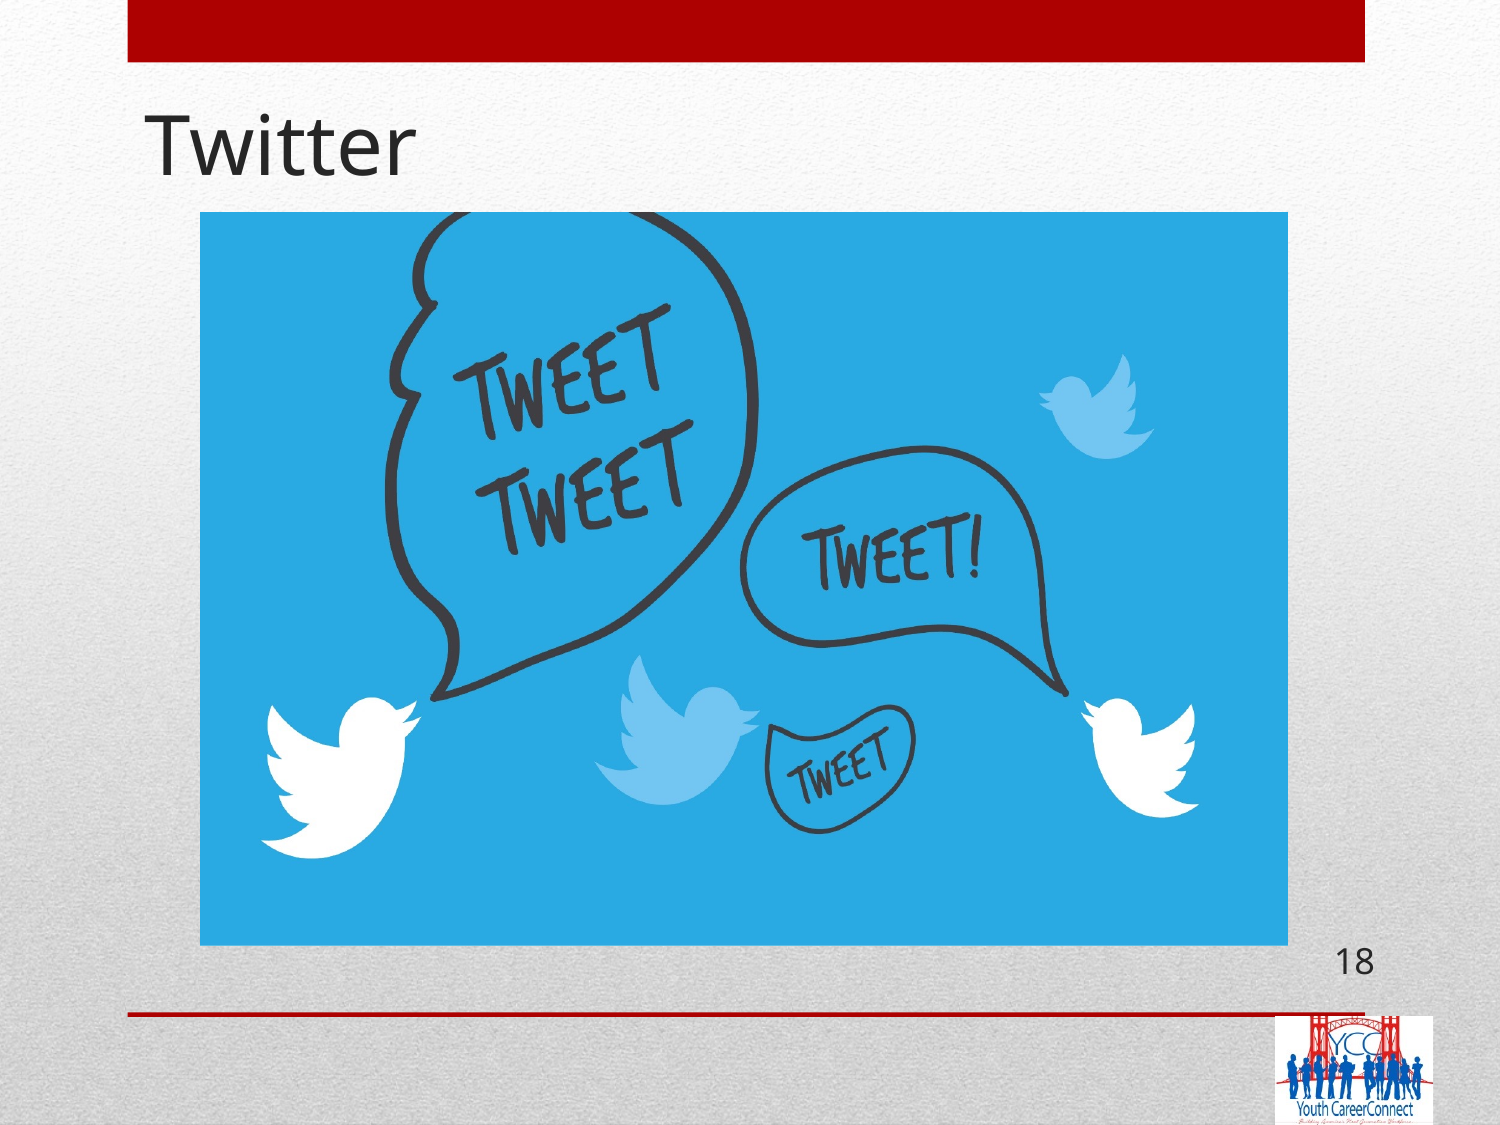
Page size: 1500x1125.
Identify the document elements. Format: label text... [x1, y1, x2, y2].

picture [0, 0, 1500, 1125]
slide_number 18 [1249, 932, 1376, 994]
title Twitter [136, 61, 1363, 201]
